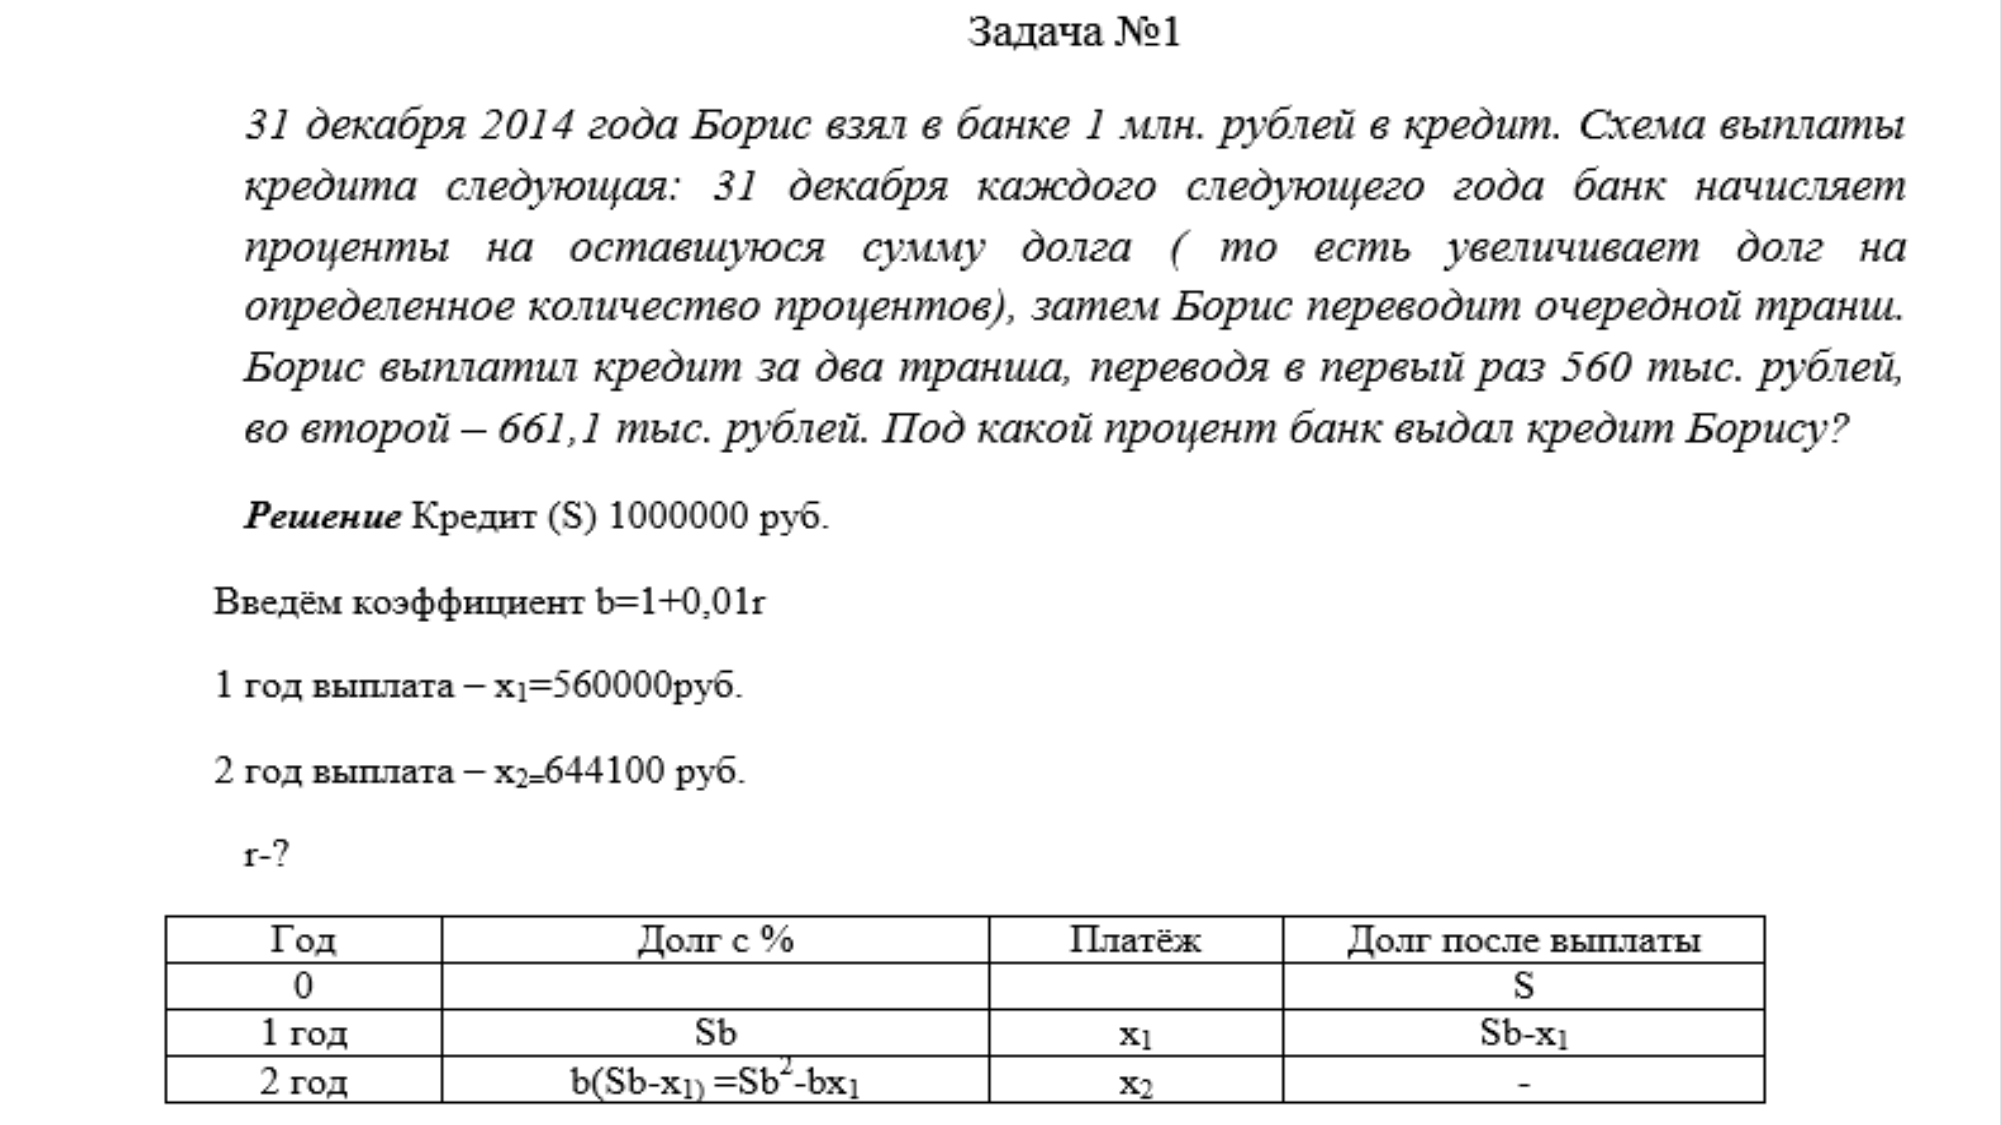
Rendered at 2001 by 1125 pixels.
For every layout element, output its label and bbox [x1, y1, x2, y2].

list [0, 0, 2000, 1125]
